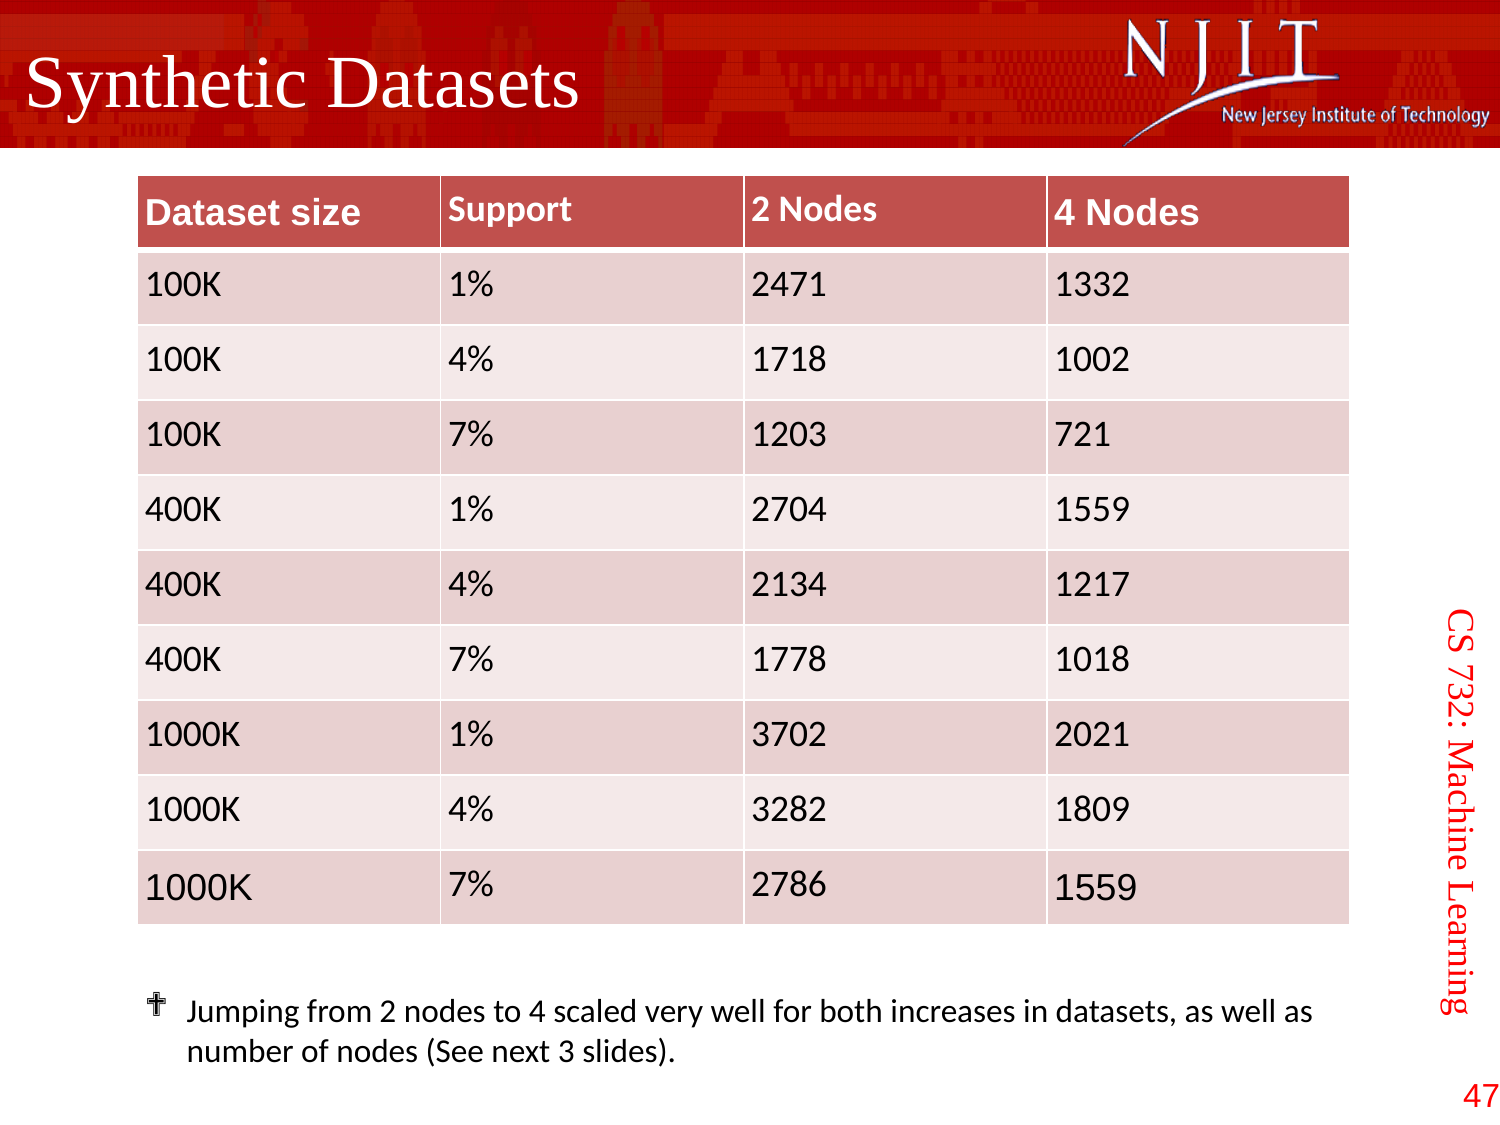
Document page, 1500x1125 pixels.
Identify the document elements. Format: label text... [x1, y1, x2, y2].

table_cell 400K [138, 626, 440, 699]
table_cell 100K [138, 326, 440, 399]
table_cell 400K [138, 551, 440, 624]
table_cell 4% [441, 326, 743, 399]
picture [0, 0, 1500, 148]
table_cell 400K [138, 476, 440, 549]
table_cell 2471 [745, 253, 1046, 324]
table_cell 1217 [1048, 551, 1349, 624]
table_cell 1559 [1048, 851, 1349, 924]
table_cell 2134 [745, 551, 1046, 624]
table_cell 7% [441, 401, 743, 474]
table_cell 1000K [138, 701, 440, 774]
table_cell 1000K [138, 776, 440, 849]
text_box 47 [1400, 1073, 1500, 1115]
table_cell 721 [1048, 401, 1349, 474]
table_cell 3702 [745, 701, 1046, 774]
table_cell 1809 [1048, 776, 1349, 849]
table_cell 1332 [1048, 253, 1349, 324]
table_cell 2021 [1048, 701, 1349, 774]
table_cell 1002 [1048, 326, 1349, 399]
table_cell 1778 [745, 626, 1046, 699]
text_box CS 732: Machine Learning [1433, 187, 1494, 1024]
table_cell 1% [441, 253, 743, 324]
table_header 2 Nodes [745, 176, 1046, 247]
table_cell 3282 [745, 776, 1046, 849]
table_cell 100K [138, 401, 440, 474]
table_cell 1% [441, 701, 743, 774]
table_cell 2704 [745, 476, 1046, 549]
title Synthetic Datasets [24, 3, 1500, 180]
text_box Jumping from 2 nodes to 4 scaled very well for both increases in datasets, as well as number of nodes (See next 3 slides). [137, 981, 1350, 1076]
table_cell 1718 [745, 326, 1046, 399]
table_cell 4% [441, 776, 743, 849]
table_header Support [441, 176, 743, 247]
table_cell 2786 [745, 851, 1046, 924]
table_cell 1000K [138, 851, 440, 924]
table_cell 1% [441, 476, 743, 549]
table_header 4 Nodes [1048, 176, 1349, 247]
table_cell 1559 [1048, 476, 1349, 549]
table_cell 4% [441, 551, 743, 624]
table_cell 7% [441, 626, 743, 699]
table_header Dataset size [138, 176, 440, 247]
table_cell 7% [441, 851, 743, 924]
table_cell 1203 [745, 401, 1046, 474]
table_cell 1018 [1048, 626, 1349, 699]
table_cell 100K [138, 253, 440, 324]
